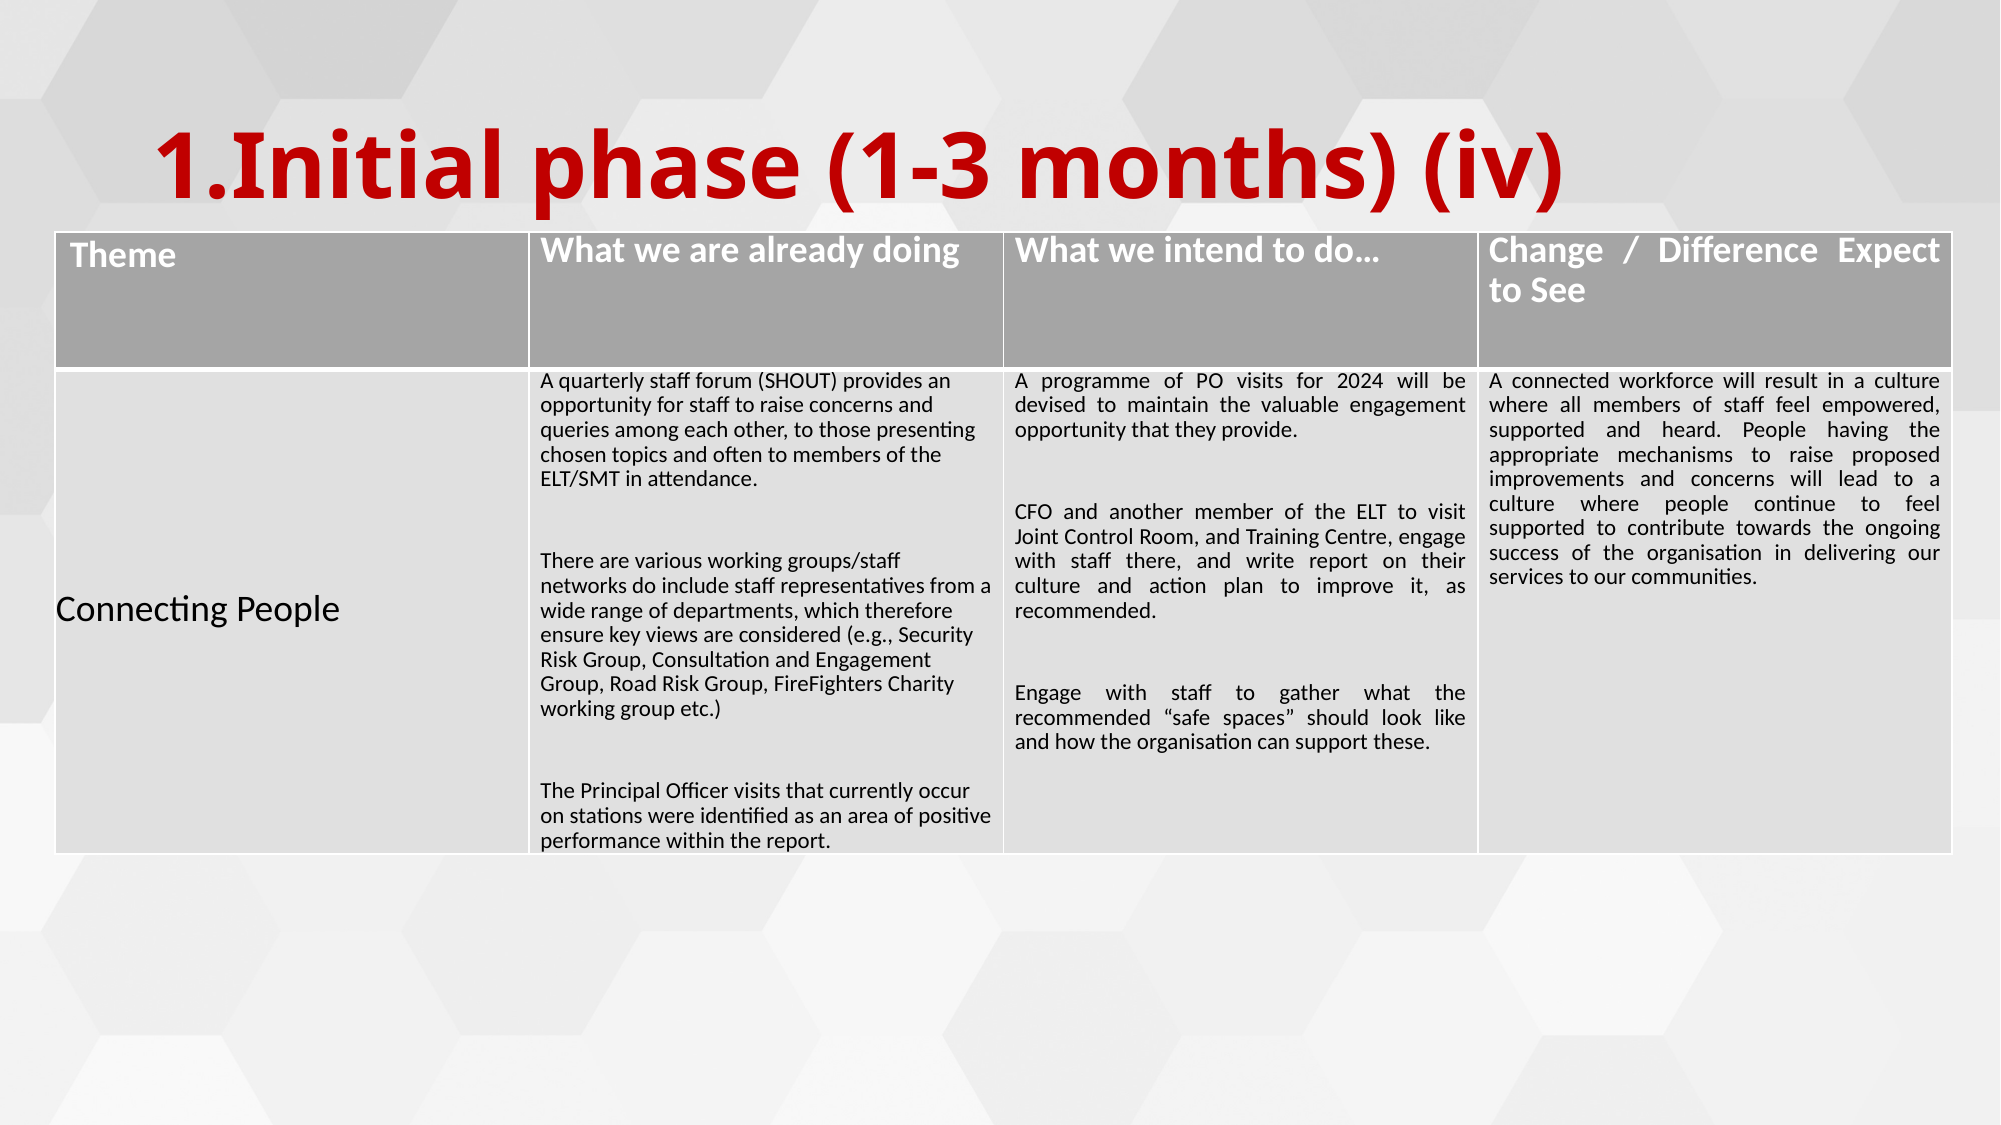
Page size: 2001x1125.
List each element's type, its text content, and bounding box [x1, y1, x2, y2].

table_cell A connected workforce will result in a culture where all members of staff feel empowered, supported and heard. People having the appropriate mechanisms to raise proposed improvements and concerns will lead to a culture where people continue to feel supported to contribute towards the ongoing success of the organisation in delivering our services to our communities. [1479, 372, 1951, 853]
table_header What we intend to do… [1004, 233, 1477, 367]
table_header Change / Difference Expect to See [1479, 233, 1951, 367]
table_header What we are already doing [530, 233, 1003, 367]
title 1.Initial phase (1-3 months) (iv) [137, 59, 1863, 231]
table_cell A programme of PO visits for 2024 will be devised to maintain the valuable engagement opportunity that they provide. CFO and another member of the ELT to visit Joint Control Room, and Training Centre, engage with staff there, and write report on their culture and action plan to improve it, as recommended. Engage with staff to gather what the recommended “safe spaces” should look like and how the organisation can support these. [1004, 372, 1477, 853]
picture [0, 0, 2001, 1125]
table_header Theme [56, 233, 528, 367]
table_cell A quarterly staff forum (SHOUT) provides an opportunity for staff to raise concerns and queries among each other, to those presenting chosen topics and often to members of the ELT/SMT in attendance. There are various working groups/staff networks do include staff representatives from a wide range of departments, which therefore ensure key views are considered (e.g., Security Risk Group, Consultation and Engagement Group, Road Risk Group, FireFighters Charity working group etc.) The Principal Officer visits that currently occur on stations were identified as an area of positive performance within the report. [530, 372, 1003, 853]
table_cell Connecting People [56, 372, 528, 853]
